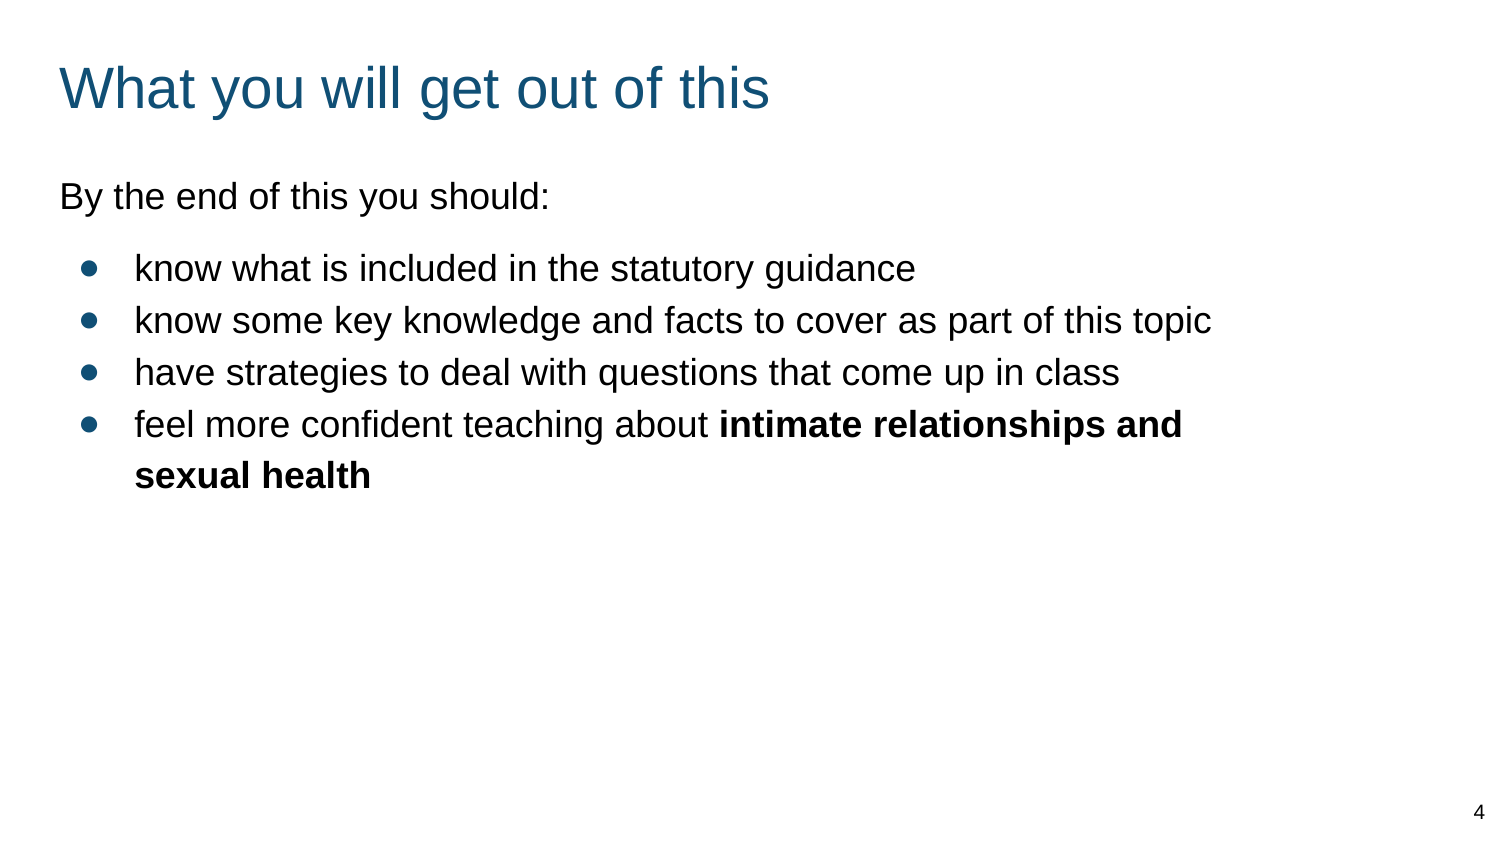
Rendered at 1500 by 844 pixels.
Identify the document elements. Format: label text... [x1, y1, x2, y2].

list By the end of this you should: know what is included in the statutory guidance know some key knowledge and facts to cover as part of this topic have strategies to deal with questions that come up in class feel more confident teaching about intimate relationships and sexual health [44, 150, 1294, 769]
slide_number 4 [1410, 779, 1500, 844]
title What you will get out of this [44, 35, 1007, 130]
